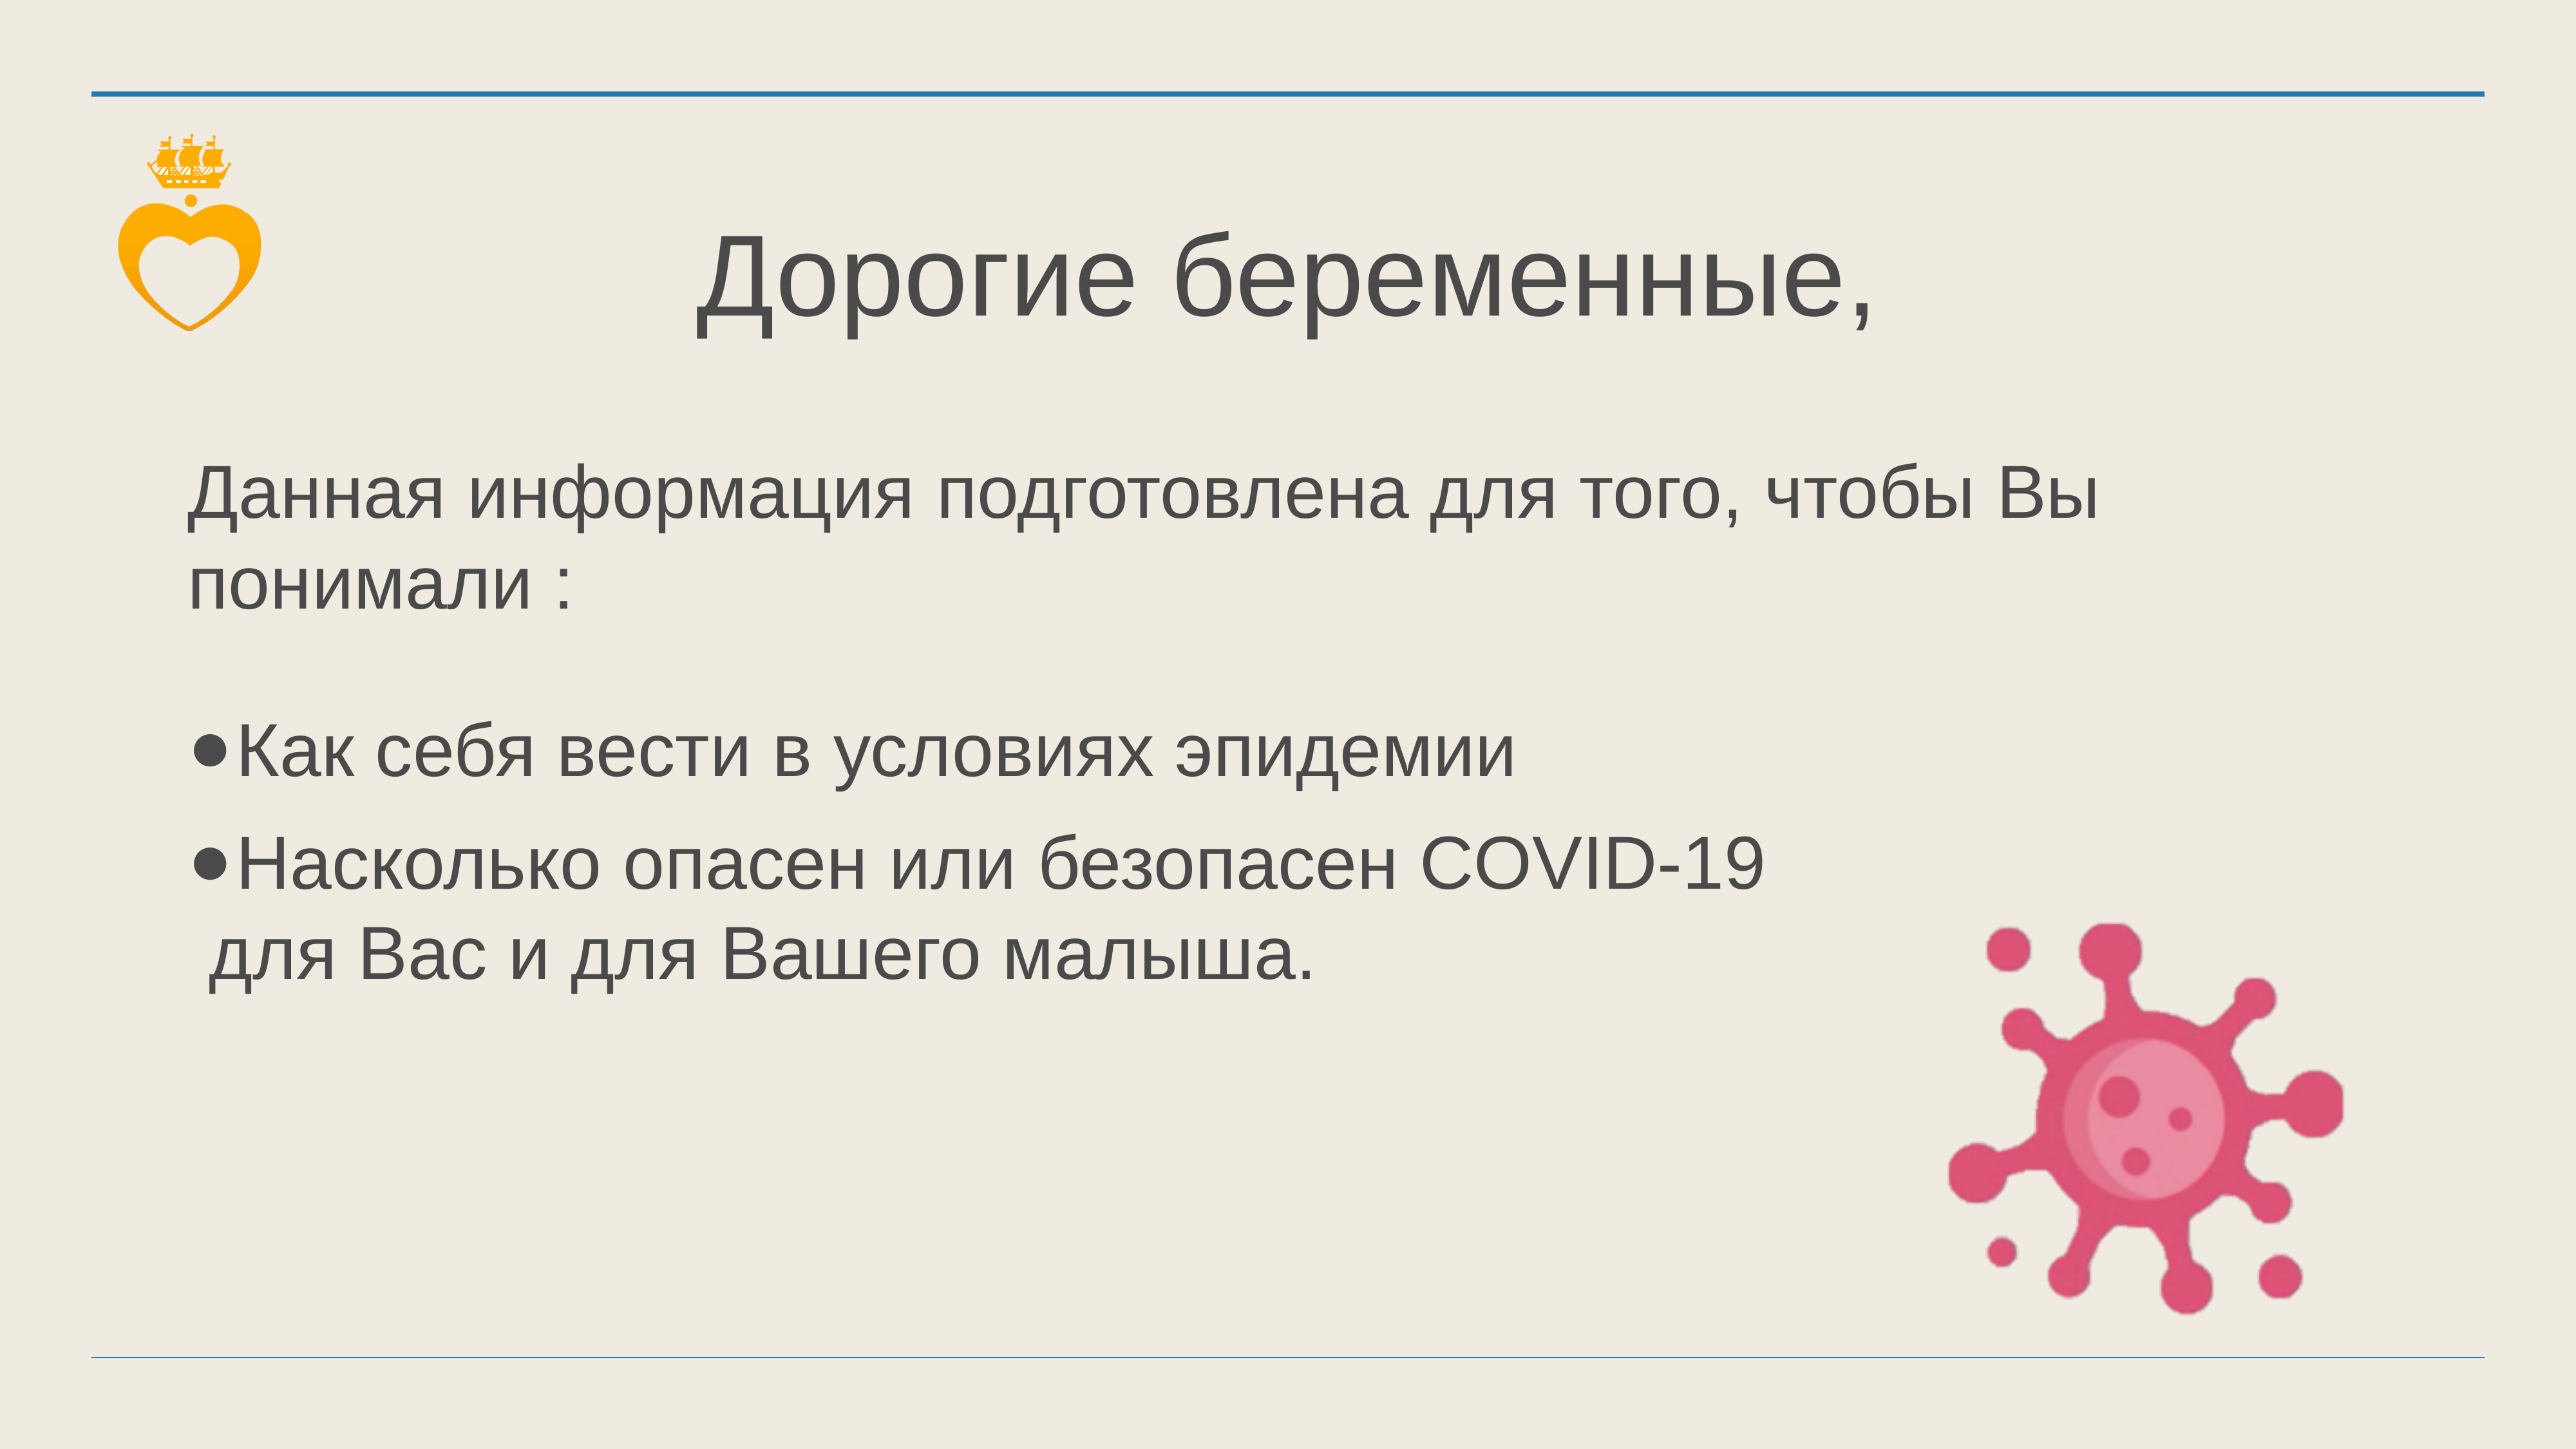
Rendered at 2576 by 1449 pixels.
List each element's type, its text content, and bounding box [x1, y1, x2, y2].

title Дорогие беременные, [182, 222, 2394, 374]
picture [1890, 876, 2394, 1353]
list Данная информация подготовлена для того, чтобы Вы понимали : Как себя вести в условиях эпидемии Насколько опасен или безопасен COVID-19 для Вас и для Вашего малыша. [182, 438, 2394, 1185]
picture [73, 115, 301, 344]
